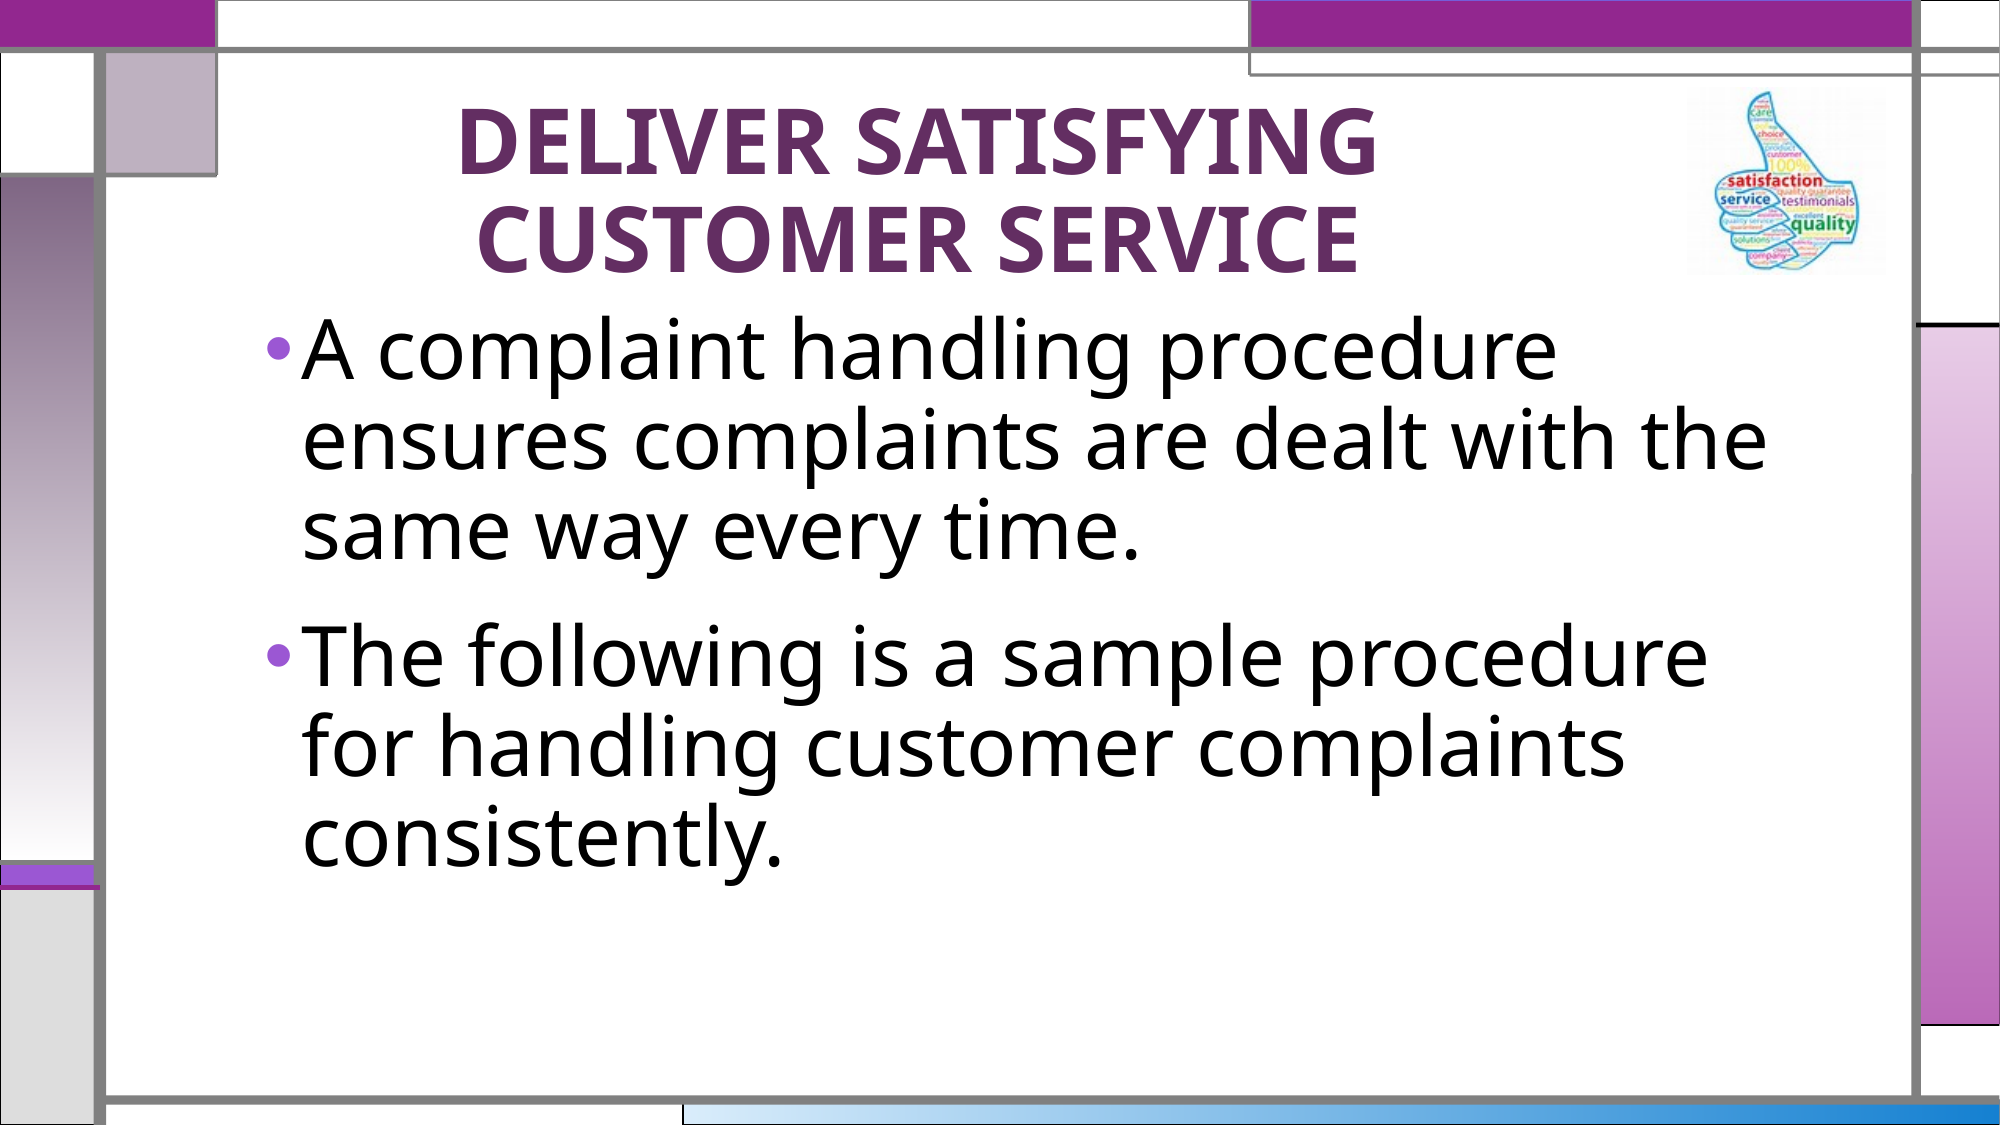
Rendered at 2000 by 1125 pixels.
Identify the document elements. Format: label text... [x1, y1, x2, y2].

list A complaint handling procedure ensures complaints are dealt with the same way every time. The following is a sample procedure for handling customer complaints consistently. [249, 299, 1825, 988]
picture [1687, 87, 1886, 275]
title DELIVER SATISFYING CUSTOMER SERVICE [249, 87, 1588, 300]
